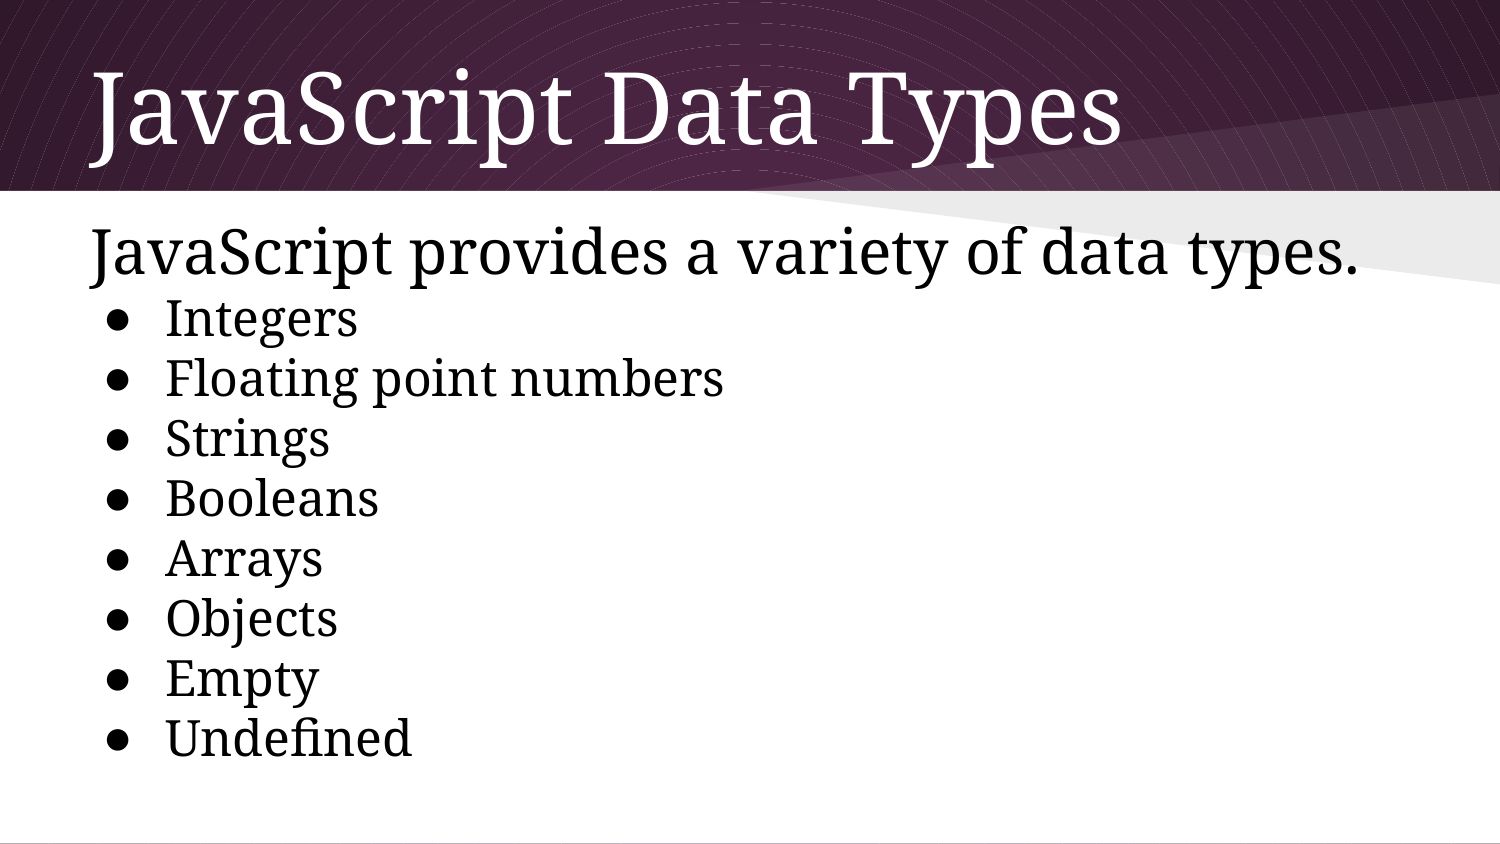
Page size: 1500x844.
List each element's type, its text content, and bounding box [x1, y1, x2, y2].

title JavaScript Data Types [75, 33, 1425, 175]
list JavaScript provides a variety of data types. Integers Floating point numbers Strings Booleans Arrays Objects Empty Undefined [75, 196, 1425, 808]
